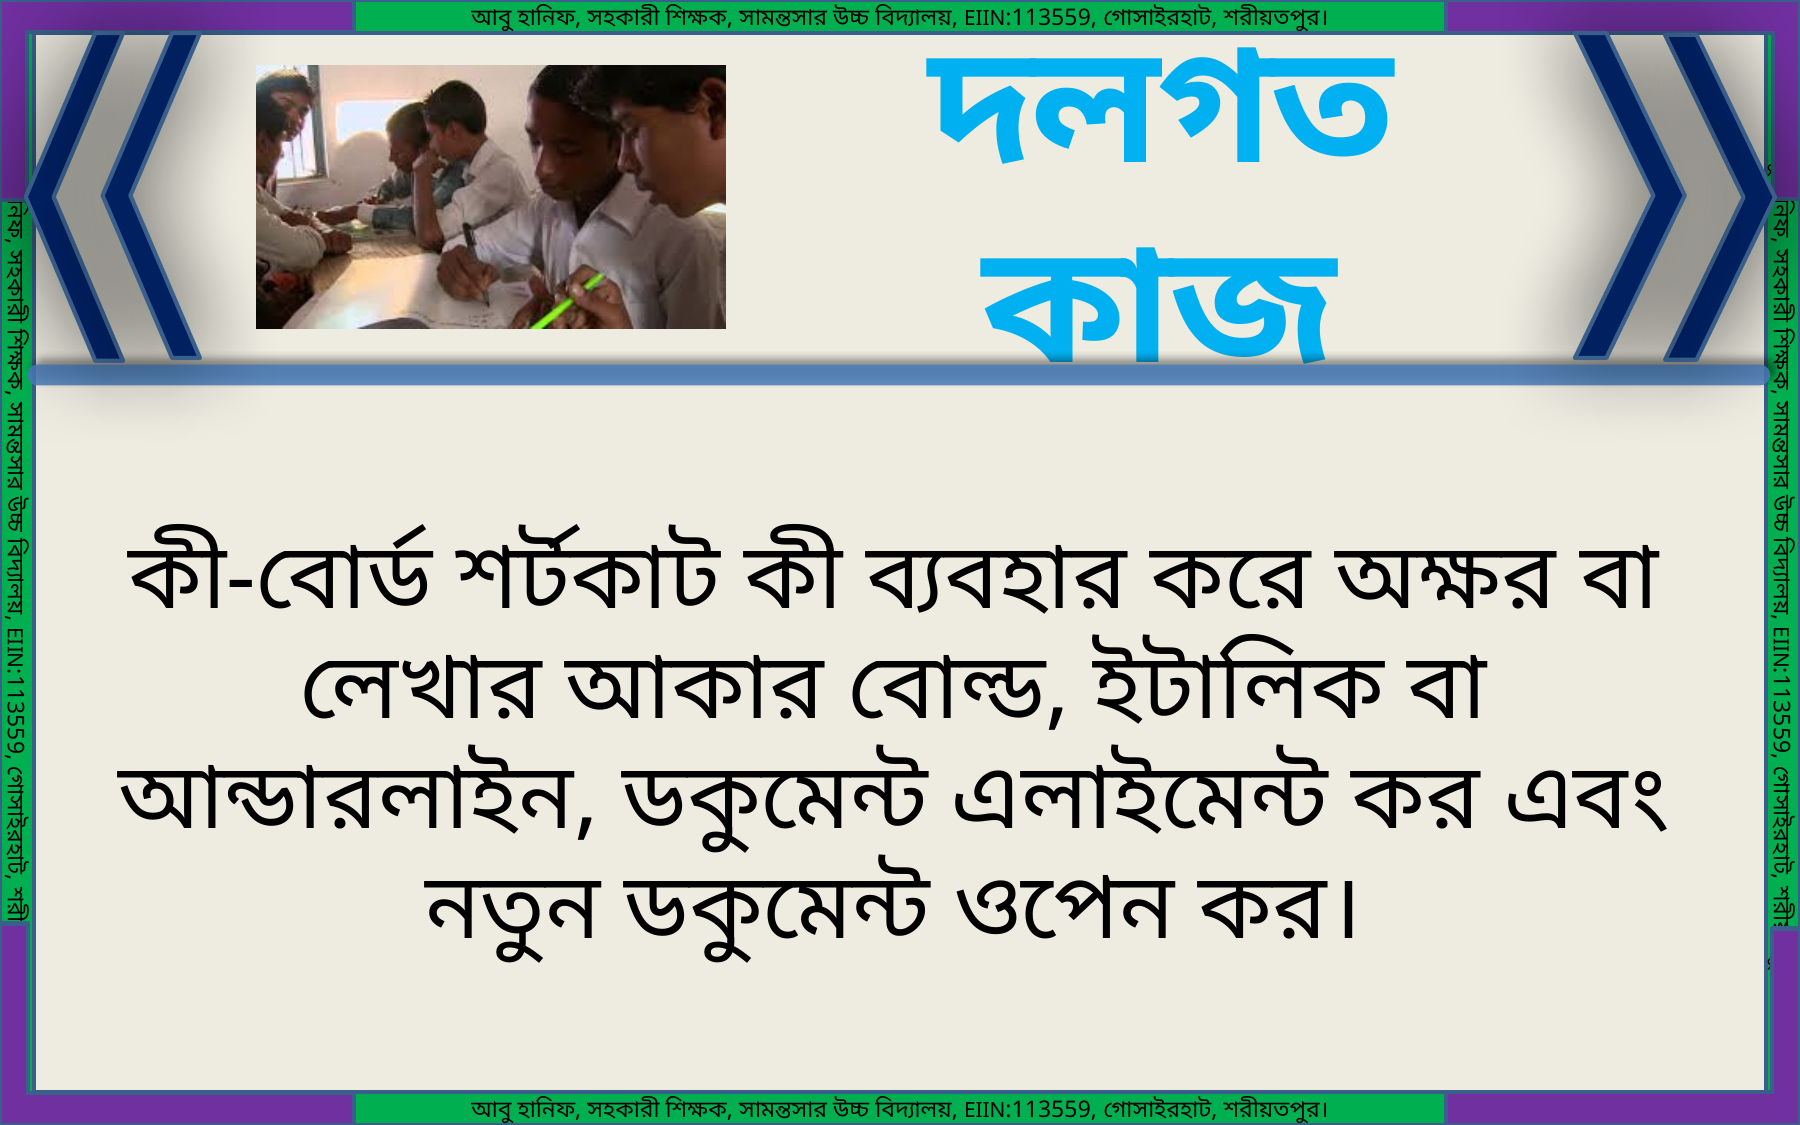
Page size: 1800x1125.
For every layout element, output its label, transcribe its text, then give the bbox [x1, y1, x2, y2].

text_box কী-বোর্ড শর্টকাট কী ব্যবহার করে অক্ষর বা লেখার আকার বোল্ড, ইটালিক বা আন্ডারলাইন, ডকুমেন্ট এলাইমেন্ট কর এবং নতুন ডকুমেন্ট ওপেন কর। [102, 509, 1685, 964]
text_box দলগত কাজ [807, 125, 1512, 266]
picture [256, 65, 726, 329]
text_box [1573, 30, 1687, 361]
text_box [1686, 32, 1777, 362]
text_box [100, 30, 202, 361]
text_box [23, 129, 96, 363]
